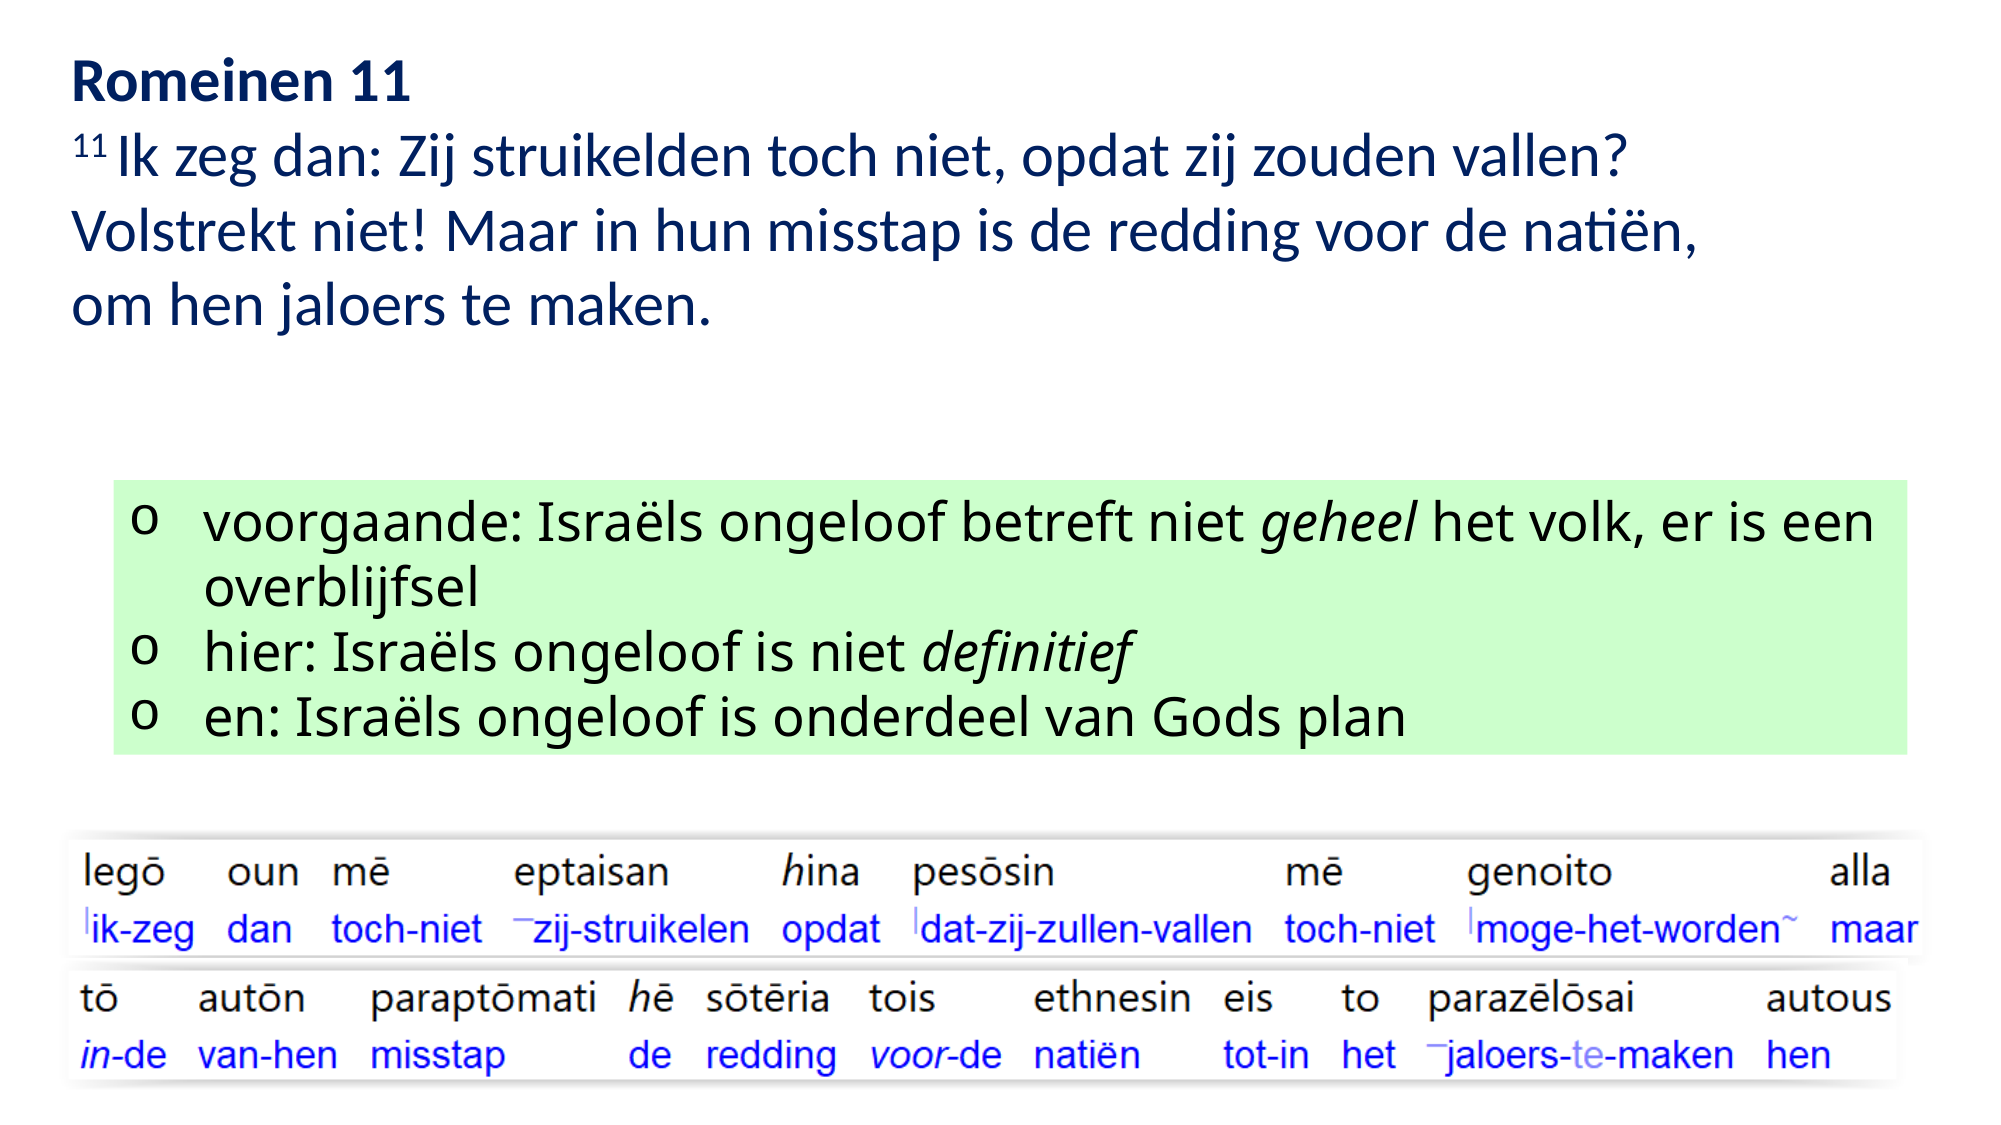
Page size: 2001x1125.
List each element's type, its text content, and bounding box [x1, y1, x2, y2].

picture [56, 827, 1934, 1091]
text_box voorgaande: Israëls ongeloof betreft niet geheel het volk, er is een overblijfsel hier: Israëls ongeloof is niet definitief en: Israëls ongeloof is onderdeel van Gods plan [113, 480, 1908, 755]
text_box Romeinen 11 11 Ik zeg dan: Zij struikelden toch niet, opdat zij zouden vallen? Volstrekt niet! Maar in hun misstap is de redding voor de natiën, om hen jaloers te maken. [56, 31, 1969, 346]
